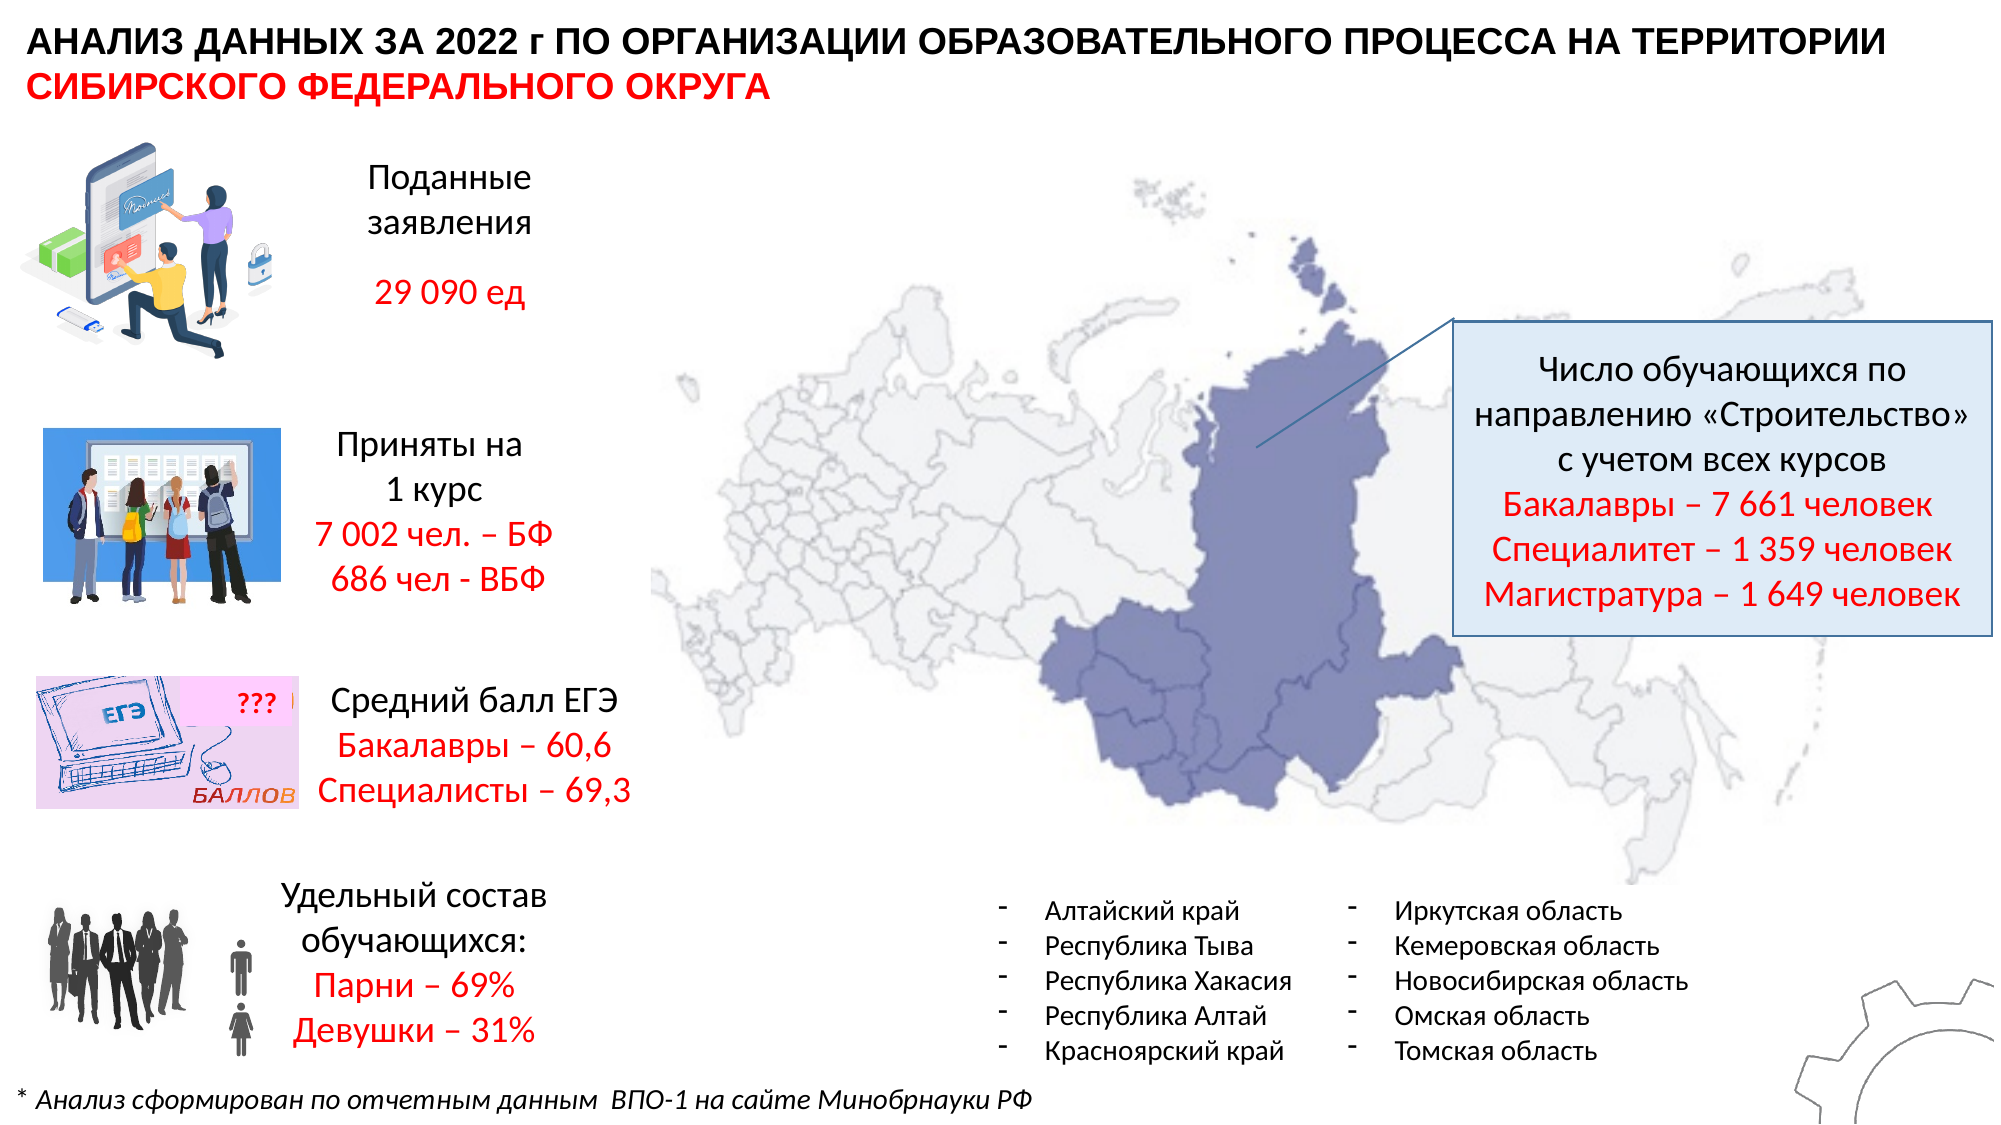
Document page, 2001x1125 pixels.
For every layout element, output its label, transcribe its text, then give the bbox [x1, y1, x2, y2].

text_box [43, 411, 588, 609]
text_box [47, 862, 569, 1060]
text_box Алтайский край Республика Тыва Республика Хакасия Республика Алтай Красноярский край [983, 885, 1332, 1072]
picture [1736, 952, 1994, 1124]
text_box Число обучающихся по направлению «Строительство» с учетом всех курсов Бакалавры – 7 661 человек Специалитет – 1 359 человек Магистратура – 1 649 человек [1882, 320, 1993, 637]
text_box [36, 667, 651, 820]
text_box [19, 142, 588, 360]
picture [650, 169, 1882, 885]
text_box АНАЛИЗ ДАННЫХ ЗА 2022 г ПО ОРГАНИЗАЦИИ ОБРАЗОВАТЕЛЬНОГО ПРОЦЕССА НА ТЕРРИТОРИИ СИБИРСКОГО ФЕДЕРАЛЬНОГО ОКРУГА [11, 9, 1993, 115]
text_box * Анализ сформирован по отчетным данным ВПО-1 на сайте Минобрнауки РФ [0, 1072, 1359, 1123]
text_box Иркутская область Кемеровская область Новосибирская область Омская область Томская область [1332, 884, 1961, 1074]
